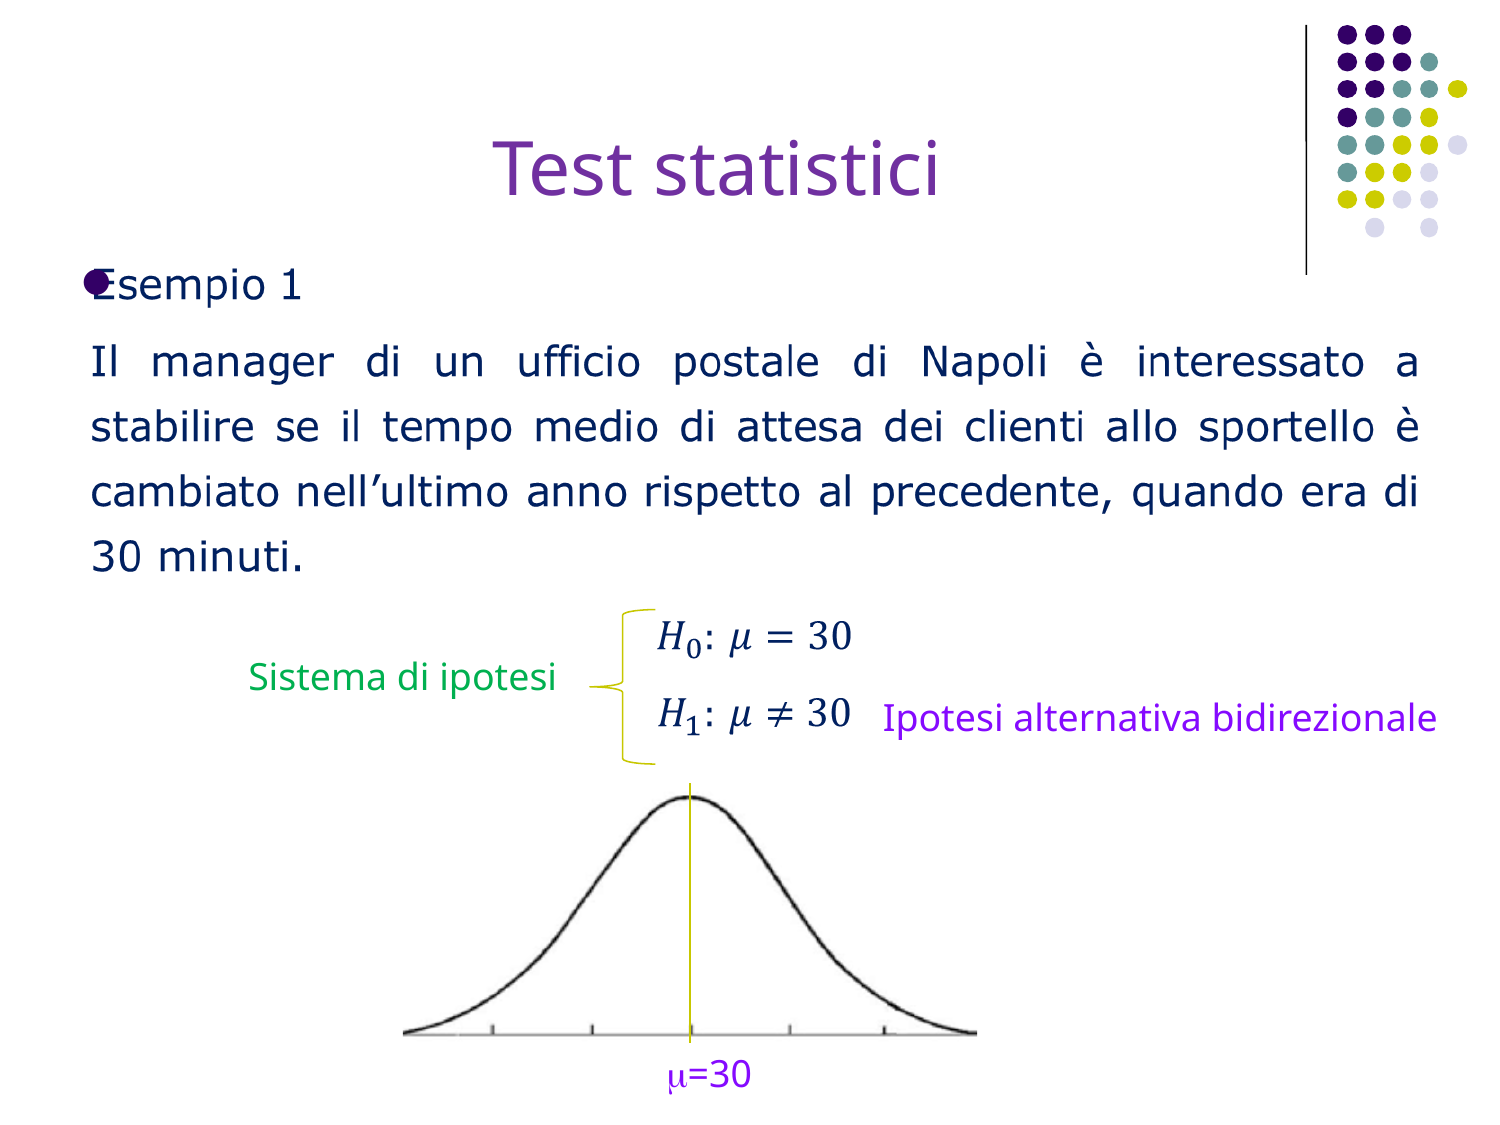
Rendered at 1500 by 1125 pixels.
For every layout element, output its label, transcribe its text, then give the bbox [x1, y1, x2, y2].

text_box [589, 608, 656, 765]
text_box Sistema di ipotesi [233, 645, 573, 705]
text_box m=30 [651, 1052, 768, 1103]
picture [691, 782, 978, 1043]
list [64, 243, 1443, 764]
text_box Ipotesi alternativa bidirezionale [868, 686, 1500, 747]
picture [402, 782, 689, 1043]
text_box Test statistici [477, 113, 957, 219]
